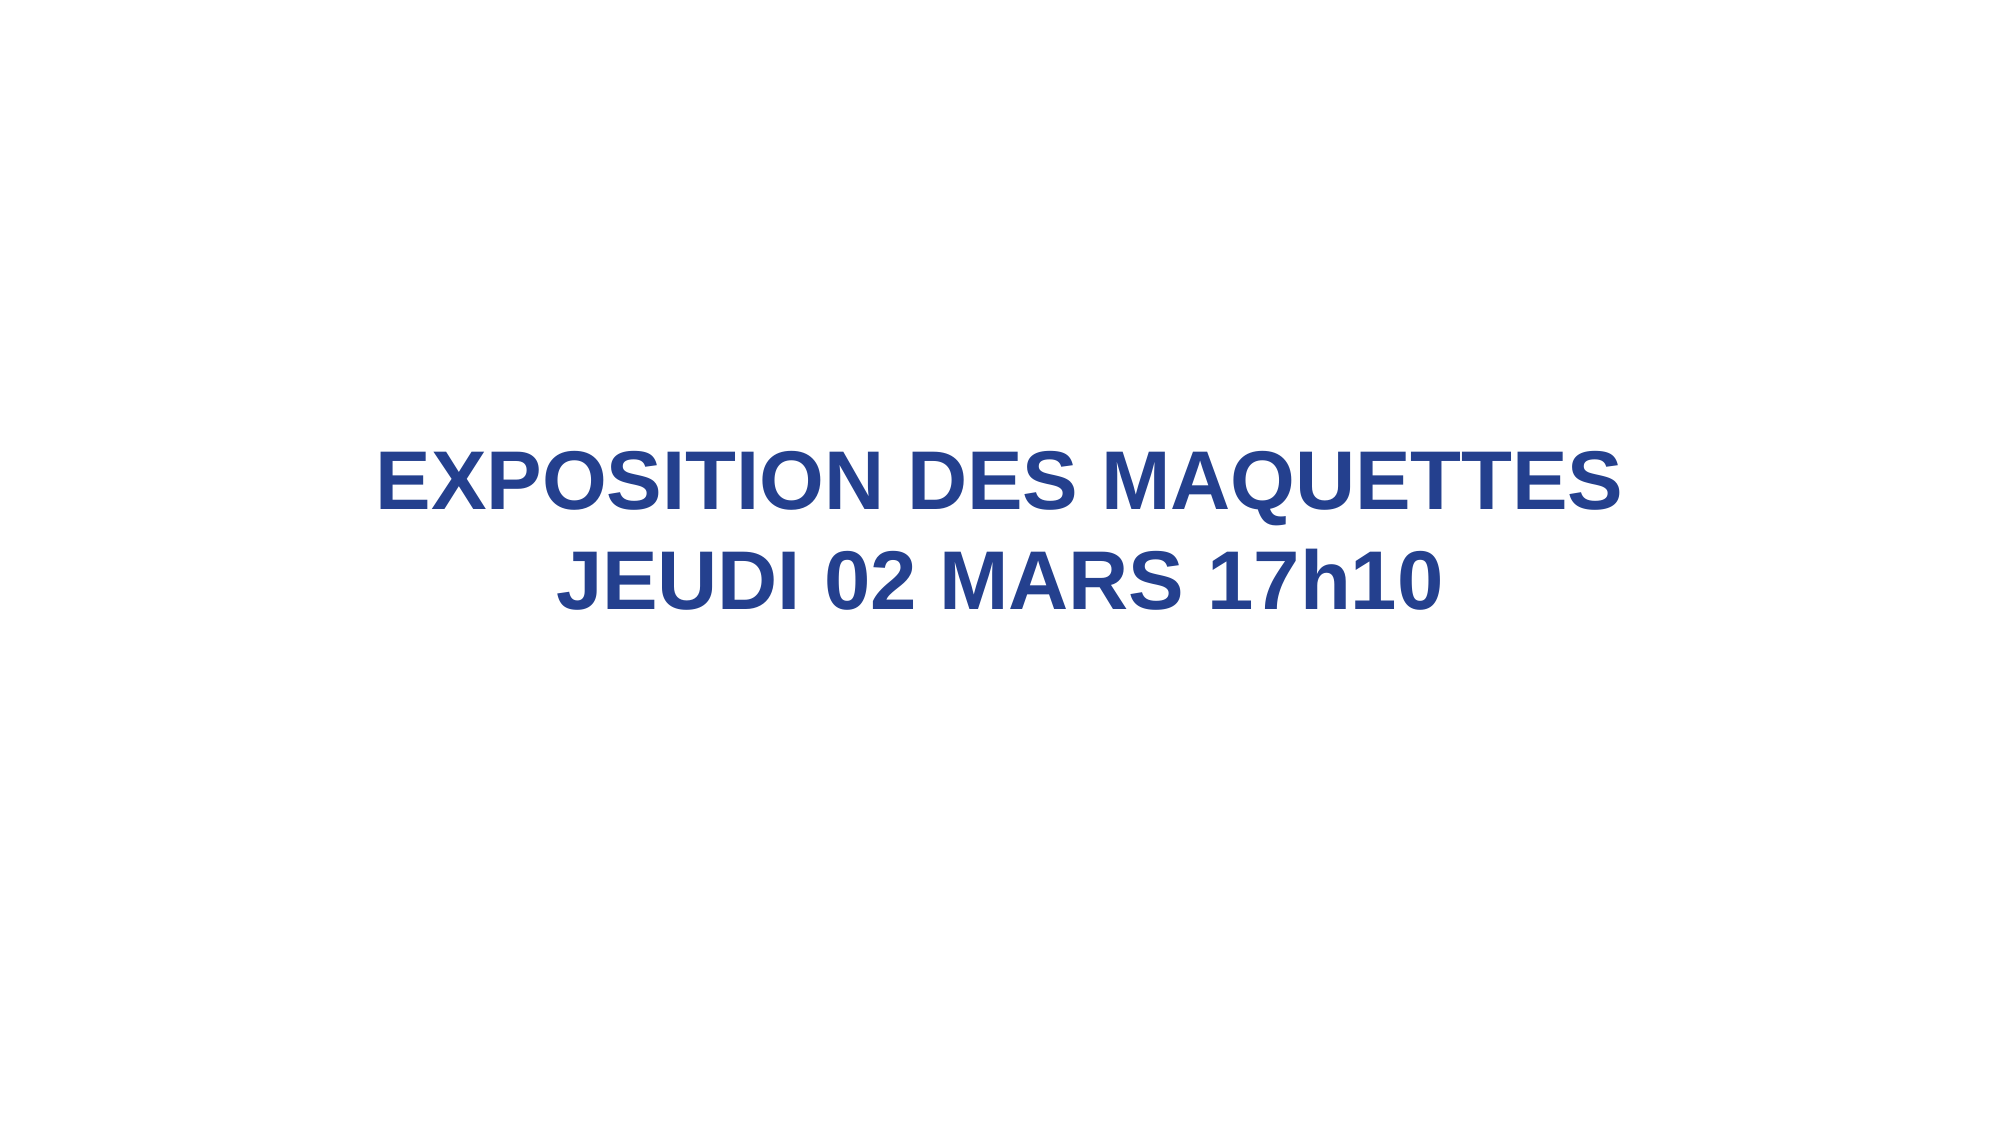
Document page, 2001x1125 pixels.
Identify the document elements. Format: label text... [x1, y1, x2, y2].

text_box EXPOSITION DES MAQUETTES JEUDI 02 MARS 17h10 [0, 418, 2000, 634]
